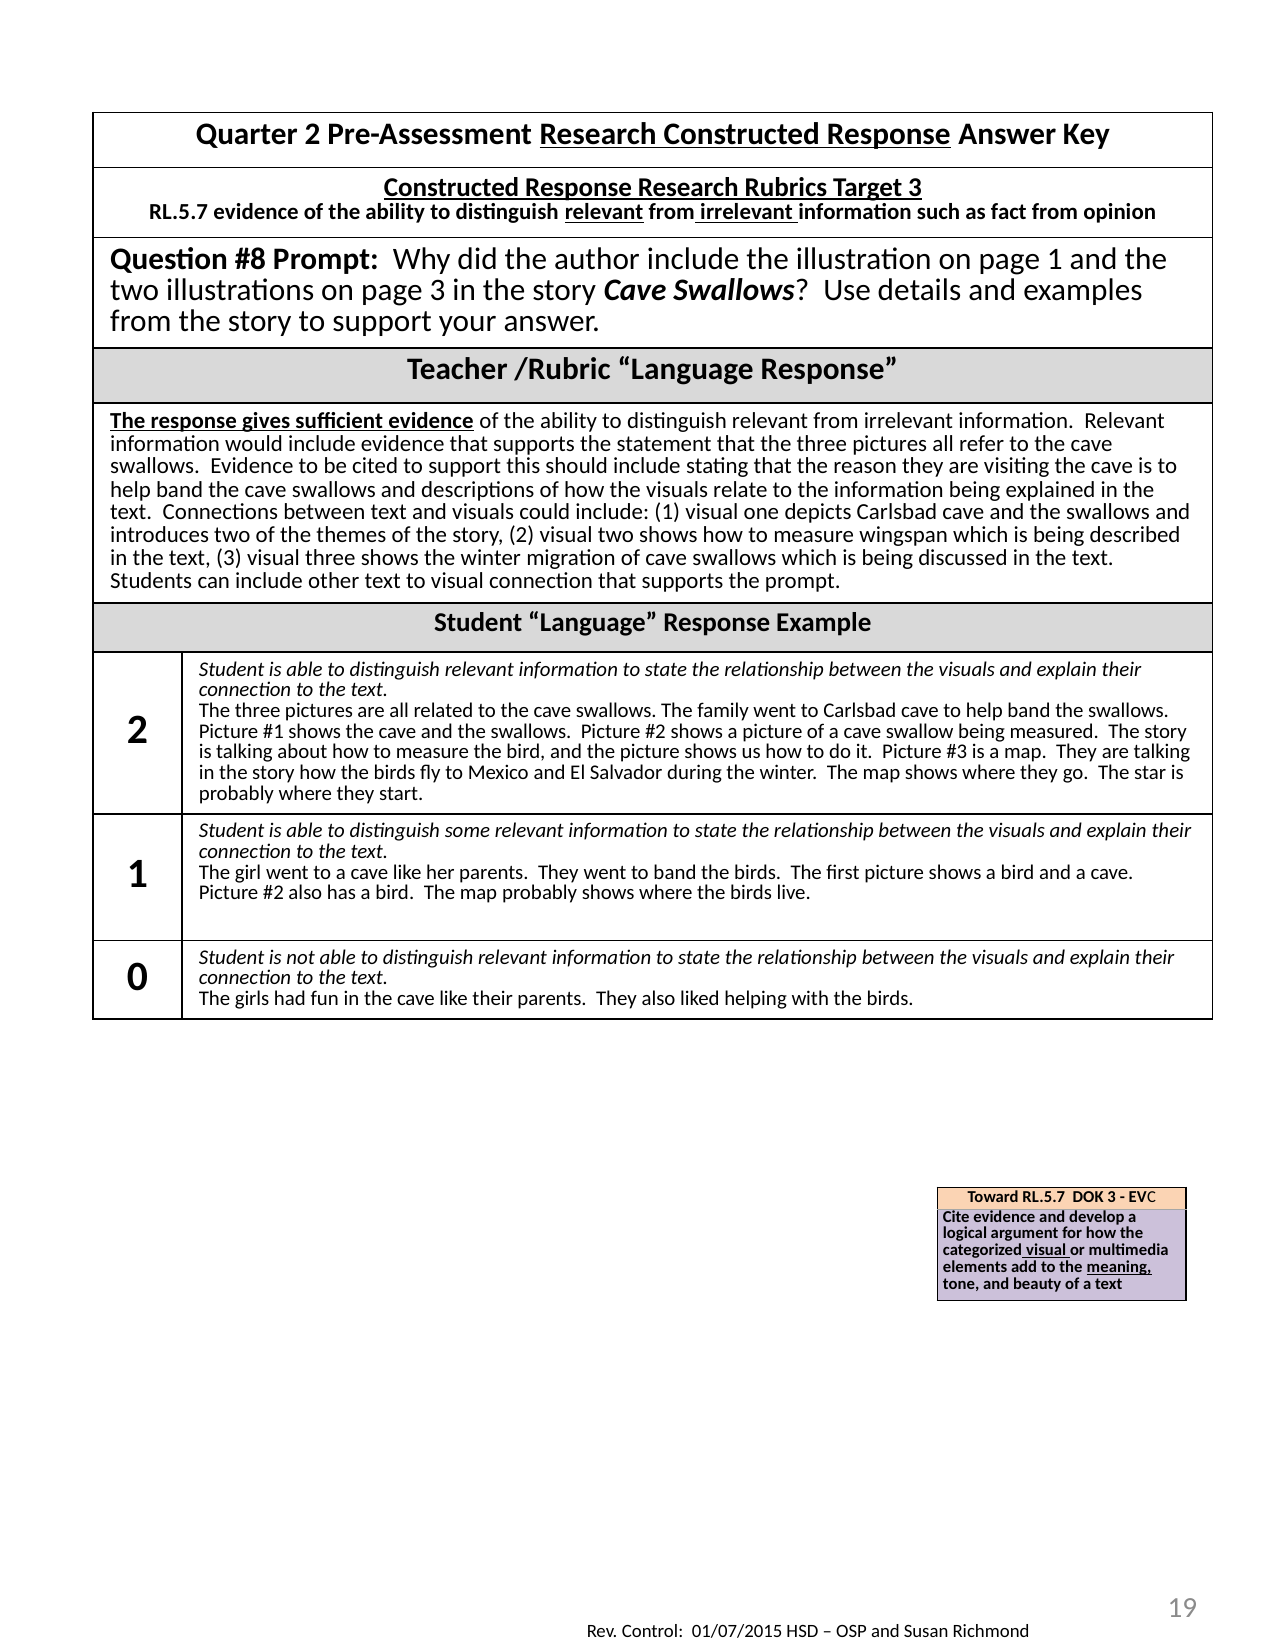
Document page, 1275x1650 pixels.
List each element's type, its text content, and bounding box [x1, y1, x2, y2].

table_cell Cite evidence and develop a logical argument for how the categorized visual or multimedia elements add to the meaning, tone, and beauty of a text [938, 1210, 1185, 1300]
table_cell Question #8 Prompt: Why did the author include the illustration on page 1 and the two illustrations on page 3 in the story Cave Swallows? Use details and examples from the story to support your answer. [94, 238, 1212, 347]
table_cell Constructed Response Research Rubrics Target 3 RL.5.7 evidence of the ability to distinguish relevant from irrelevant information such as fact from opinion [94, 168, 1212, 237]
table_cell 1 [94, 815, 181, 940]
table_cell Student is not able to distinguish relevant information to state the relationship between the visuals and explain their connection to the text. The girls had fun in the cave like their parents. They also liked helping with the birds. [183, 941, 1212, 1018]
table_header Toward RL.5.7 DOK 3 - EVC [938, 1188, 1185, 1209]
table_header Quarter 2 Pre-Assessment Research Constructed Response Answer Key [94, 113, 1212, 167]
table_cell 2 [94, 653, 181, 813]
table_cell Student “Language” Response Example [94, 604, 1212, 651]
table_cell Teacher /Rubric “Language Response” [94, 349, 1212, 402]
table_cell Student is able to distinguish relevant information to state the relationship between the visuals and explain their connection to the text. The three pictures are all related to the cave swallows. The family went to Carlsbad cave to help band the swallows. Picture #1 shows the cave and the swallows. Picture #2 shows a picture of a cave swallow being measured. The story is talking about how to measure the bird, and the picture shows us how to do it. Picture #3 is a map. They are talking in the story how the birds fly to Mexico and El Salvador during the winter. The map shows where they go. The star is probably where they start. [183, 653, 1212, 813]
table_cell Student is able to distinguish some relevant information to state the relationship between the visuals and explain their connection to the text. The girl went to a cave like her parents. They went to band the birds. The first picture shows a bird and a cave. Picture #2 also has a bird. The map probably shows where the birds live. [183, 815, 1212, 940]
table_cell 0 [94, 941, 181, 1018]
slide_number 19 [1075, 1562, 1214, 1650]
table_cell The response gives sufficient evidence of the ability to distinguish relevant from irrelevant information. Relevant information would include evidence that supports the statement that the three pictures all refer to the cave swallows. Evidence to be cited to support this should include stating that the reason they are visiting the cave is to help band the cave swallows and descriptions of how the visuals relate to the information being explained in the text. Connections between text and visuals could include: (1) visual one depicts Carlsbad cave and the swallows and introduces two of the themes of the story, (2) visual two shows how to measure wingspan which is being described in the text, (3) visual three shows the winter migration of cave swallows which is being discussed in the text. Students can include other text to visual connection that supports the prompt. [94, 404, 1212, 602]
